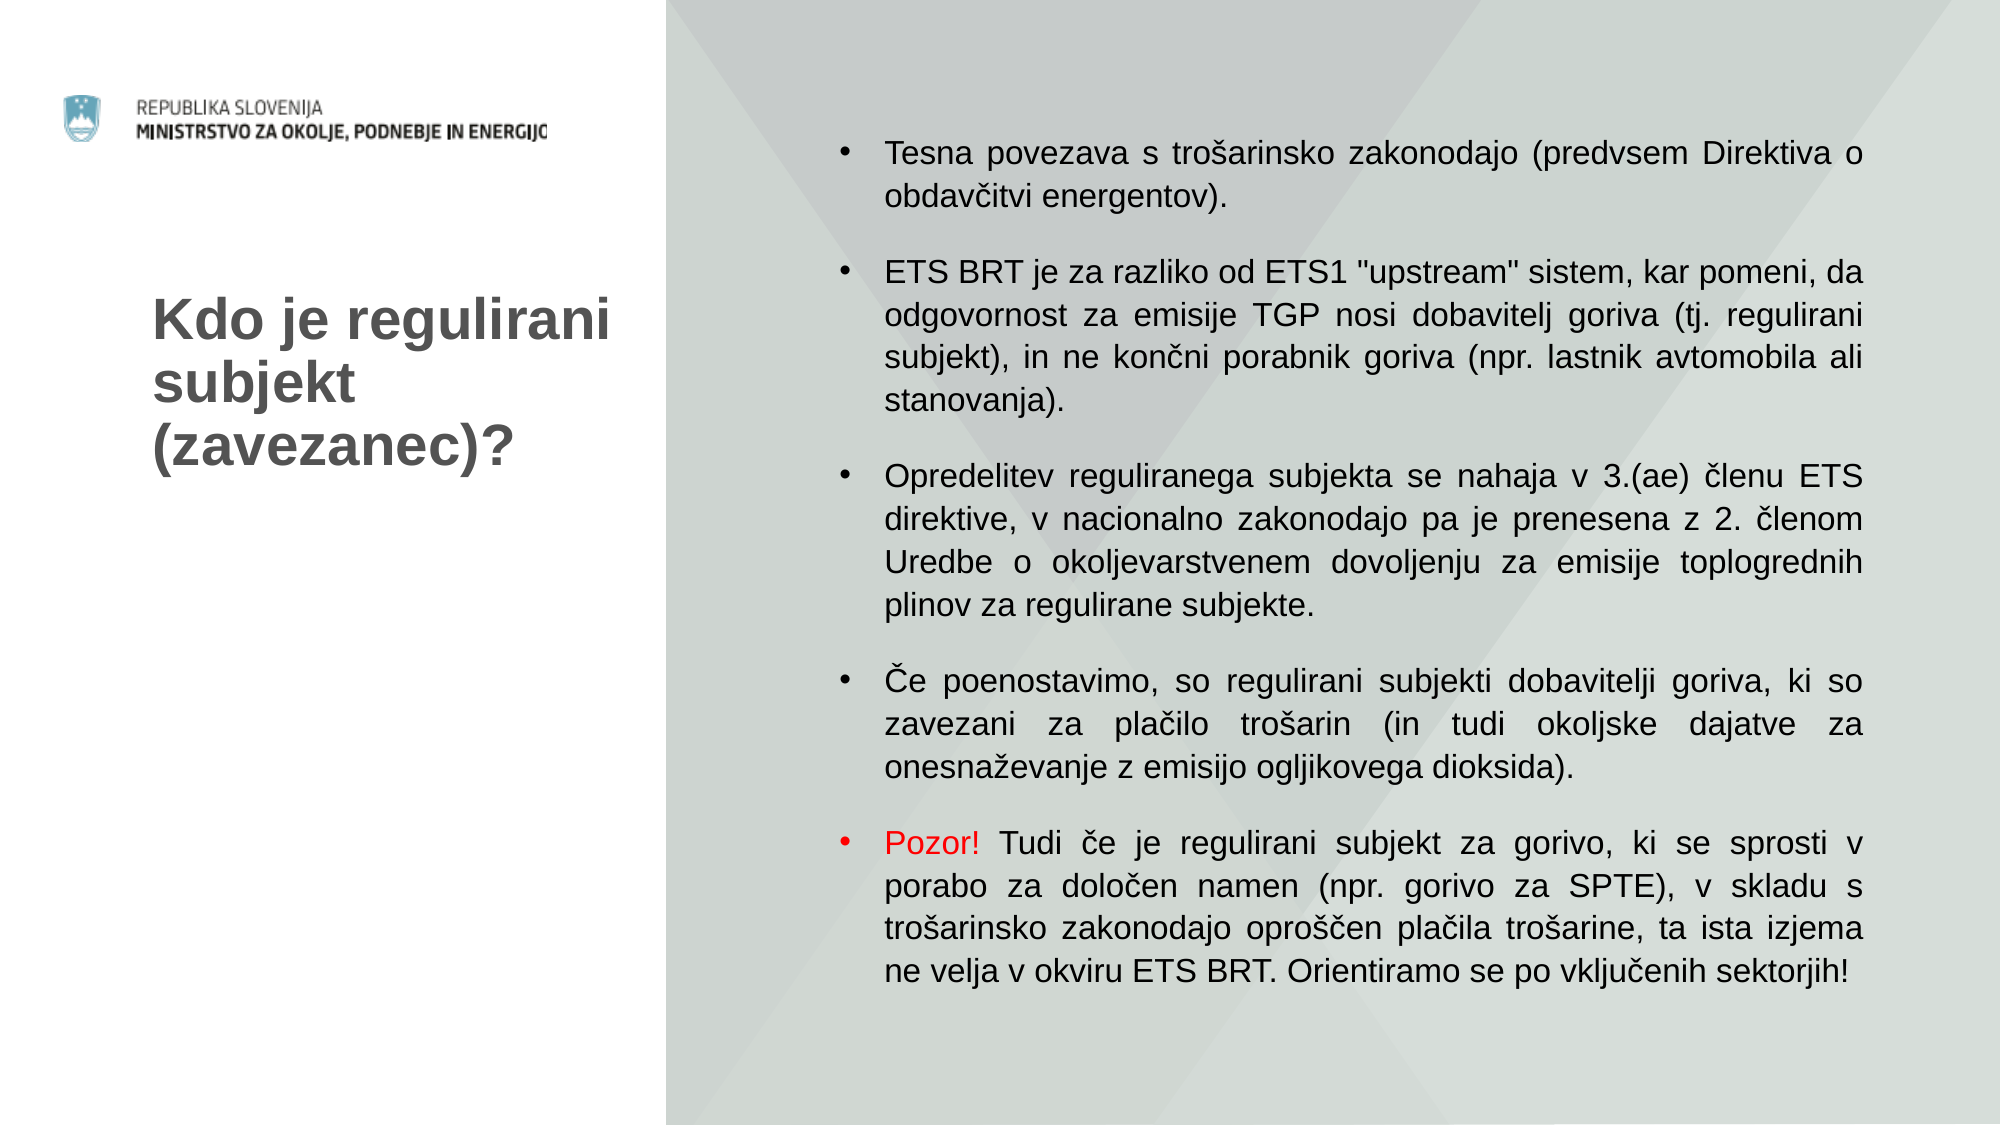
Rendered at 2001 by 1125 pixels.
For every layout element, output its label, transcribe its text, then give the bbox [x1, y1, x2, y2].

list Tesna povezava s trošarinsko zakonodajo (predvsem Direktiva o obdavčitvi energentov). ETS BRT je za razliko od ETS1 "upstream" sistem, kar pomeni, da odgovornost za emisije TGP nosi dobavitelj goriva (tj. regulirani subjekt), in ne končni porabnik goriva (npr. lastnik avtomobila ali stanovanja). Opredelitev reguliranega subjekta se nahaja v 3.(ae) členu ETS direktive, v nacionalno zakonodajo pa je prenesena z 2. členom Uredbe o okoljevarstvenem dovoljenju za emisije toplogrednih plinov za regulirane subjekte. Če poenostavimo, so regulirani subjekti dobavitelji goriva, ki so zavezani za plačilo trošarin (in tudi okoljske dajatve za onesnaževanje z emisijo ogljikovega dioksida). Pozor! Tudi če je regulirani subjekt za gorivo, ki se sprosti v porabo za določen namen (npr. gorivo za SPTE), v skladu s trošarinsko zakonodajo oproščen plačila trošarine, ta ista izjema ne velja v okviru ETS BRT. Orientiramo se po vključenih sektorjih! [824, 120, 1881, 1033]
picture [666, 0, 2000, 1125]
title Kdo je regulirani subjekt (zavezanec)? [137, 281, 636, 516]
